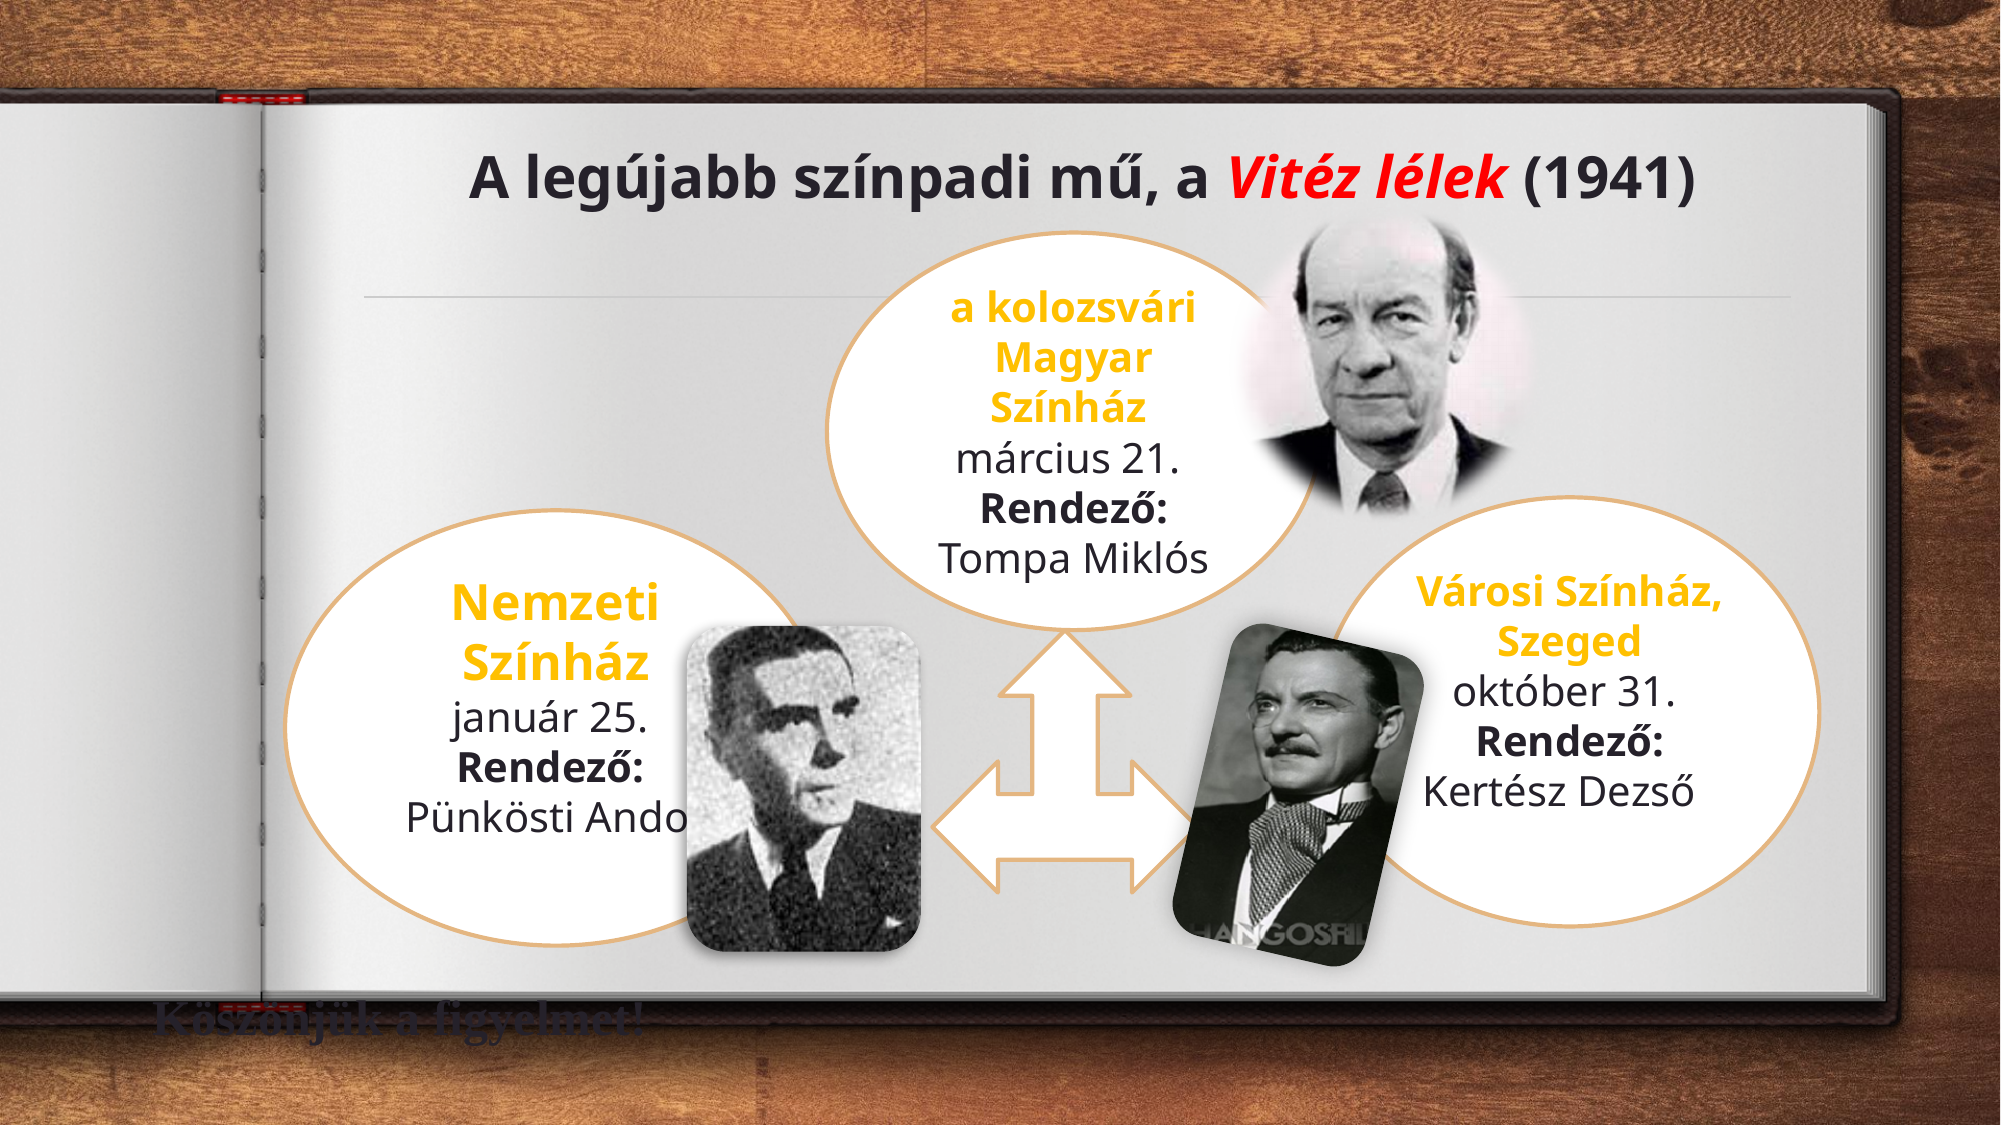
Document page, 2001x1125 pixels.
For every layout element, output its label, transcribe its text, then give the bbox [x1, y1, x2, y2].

picture [0, 0, 2001, 1125]
text_box [930, 632, 1180, 895]
text_box Nemzeti Színház január 25. Rendező: Pünkösti Andor [282, 508, 795, 948]
text_box a kolozsvári Magyar Színház március 21. Rendező: Tompa Miklós [824, 230, 1285, 633]
title Köszönjük a figyelmet! [137, 59, 1863, 1061]
text_box A legújabb színpadi mű, a Vitéz lélek (1941) [244, 133, 1882, 218]
text_box Városi Színház, Szeged október 31. Rendező: Kertész Dezső [1340, 495, 1822, 929]
